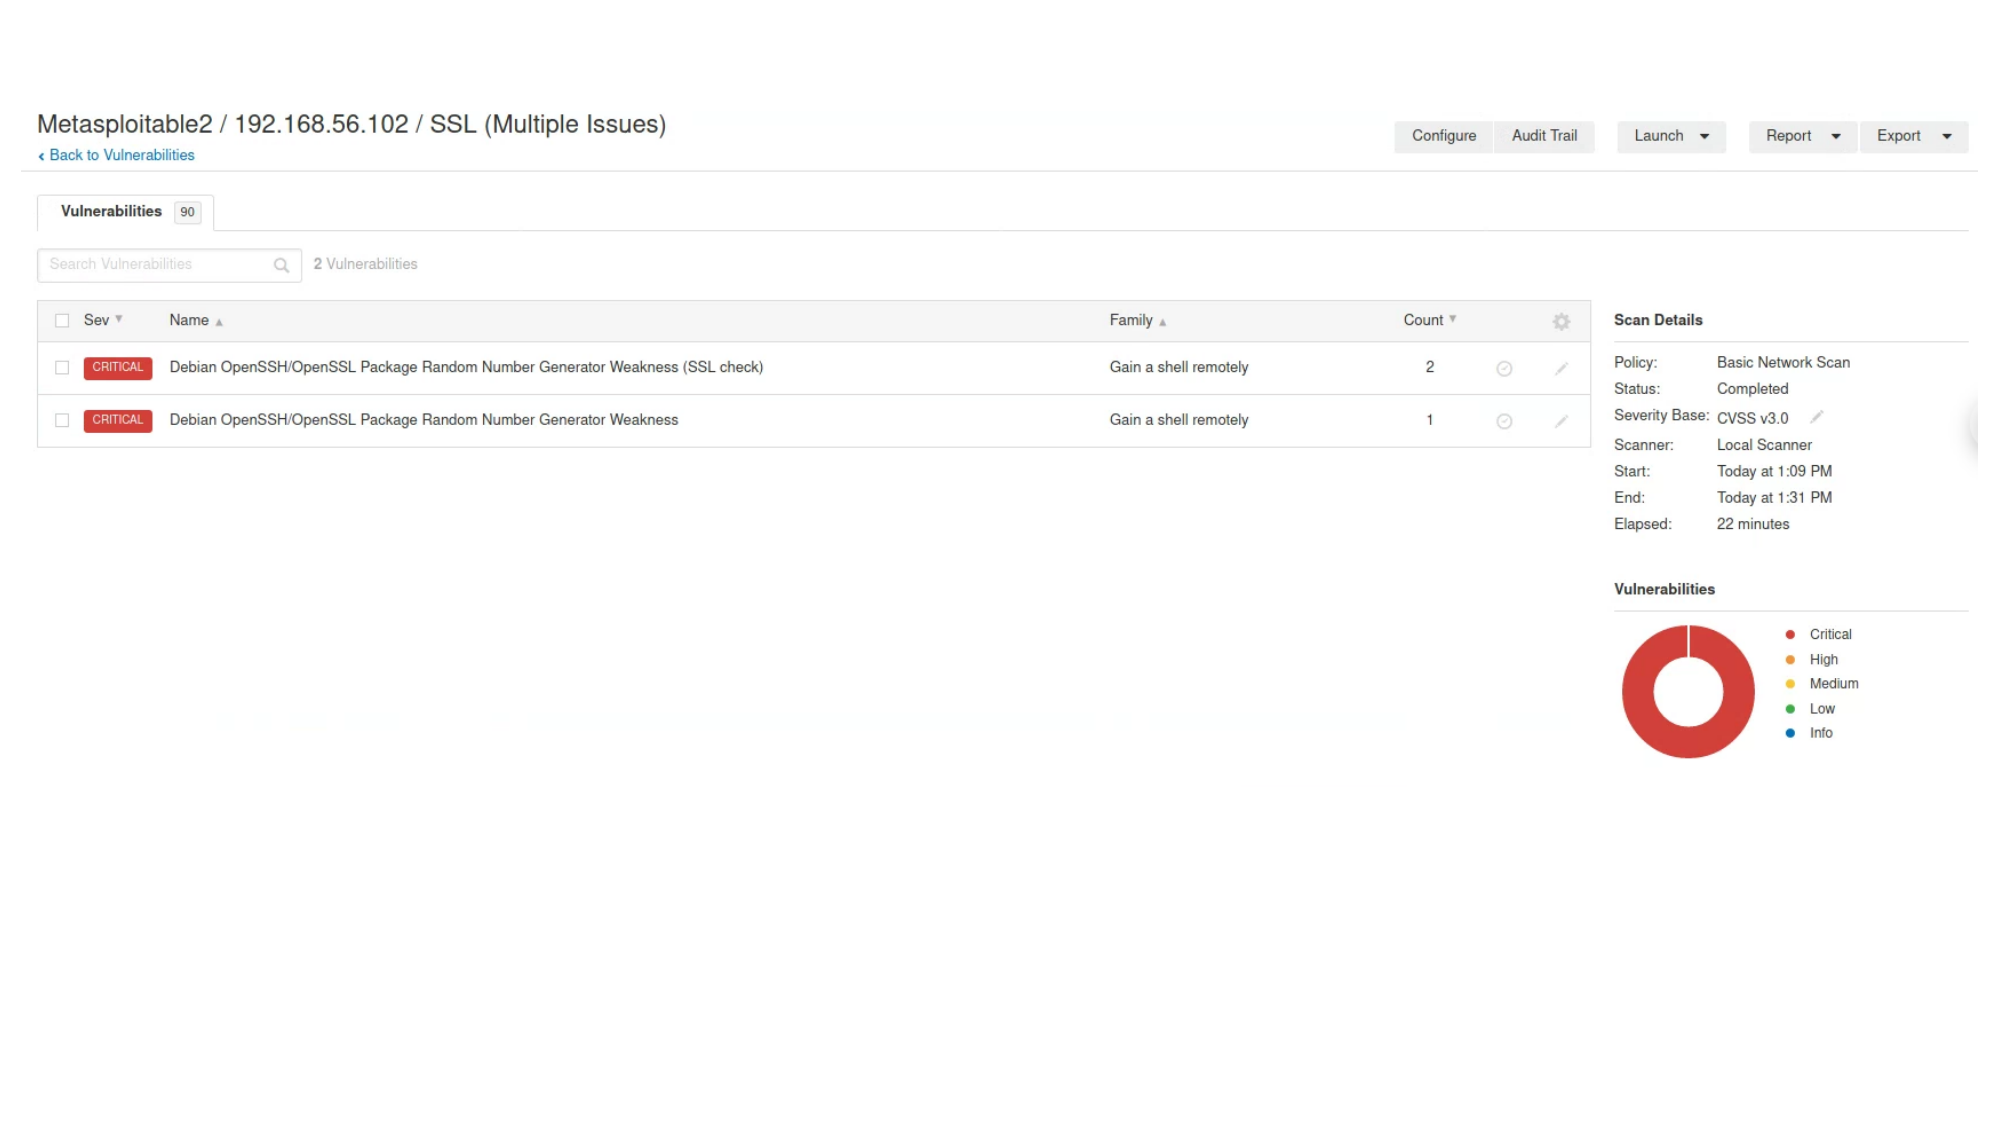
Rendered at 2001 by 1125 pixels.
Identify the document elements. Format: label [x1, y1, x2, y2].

picture [21, 111, 1979, 787]
